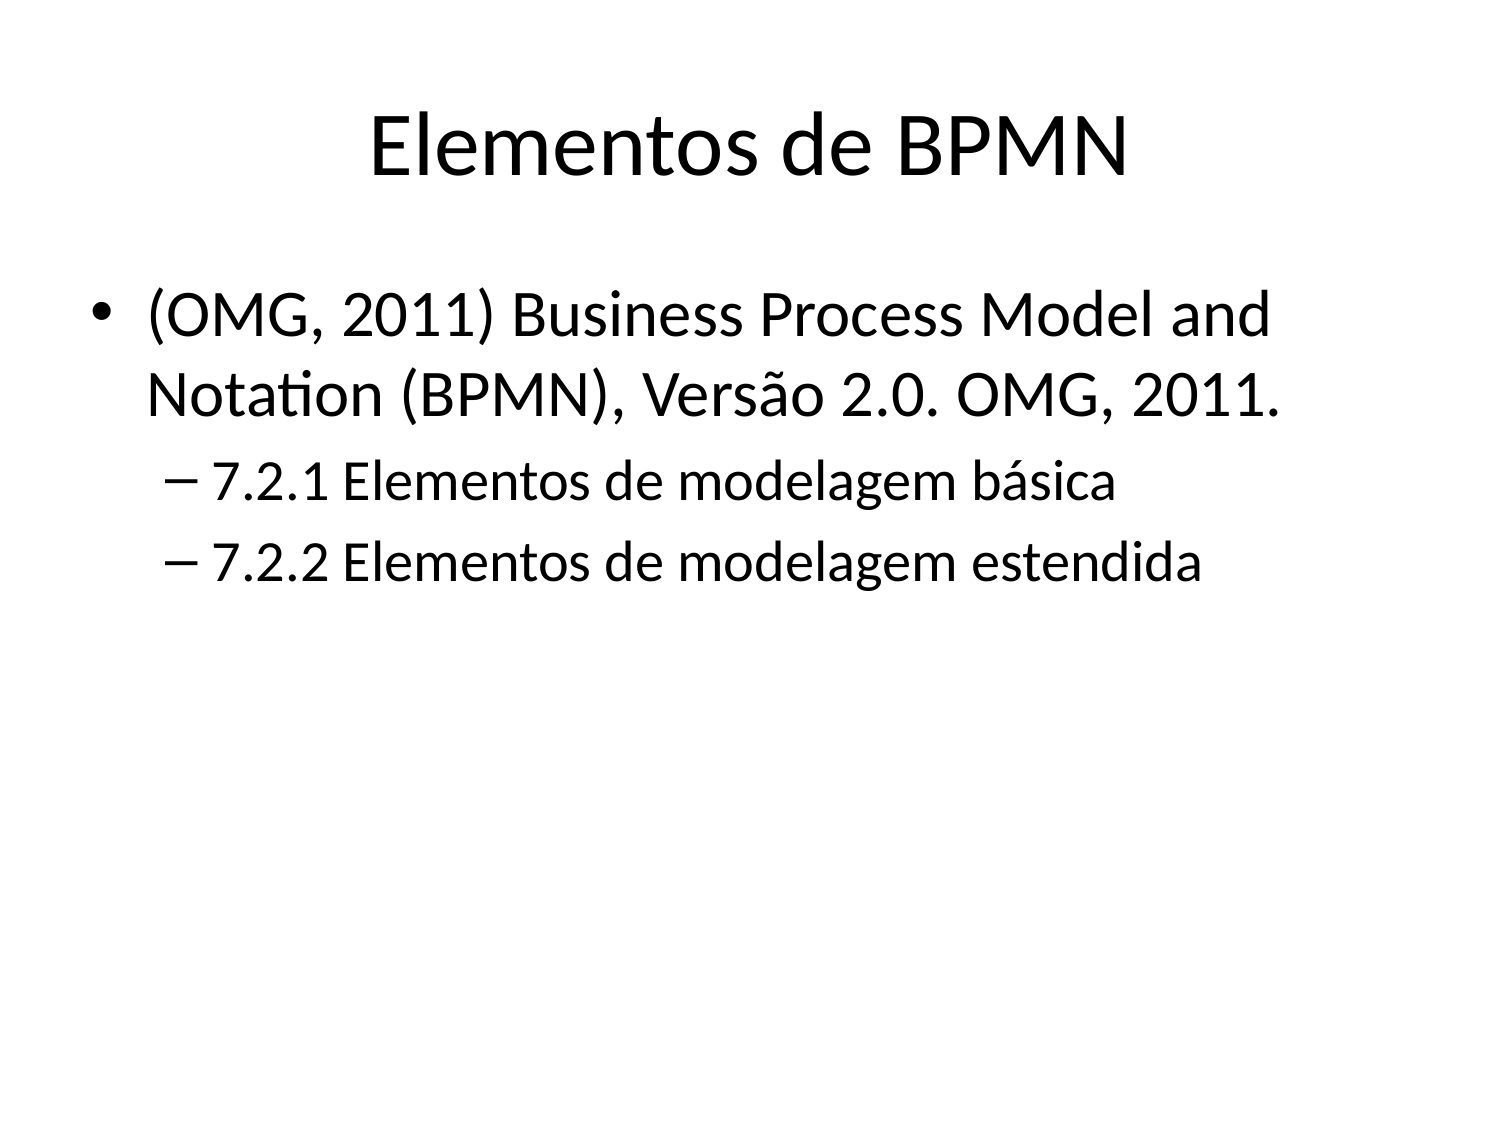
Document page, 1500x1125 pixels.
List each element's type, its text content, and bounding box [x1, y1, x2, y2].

title Elementos de BPMN [75, 45, 1425, 233]
list (OMG, 2011) Business Process Model and Notation (BPMN), Versão 2.0. OMG, 2011. 7.2.1 Elementos de modelagem básica 7.2.2 Elementos de modelagem estendida [75, 262, 1425, 1005]
